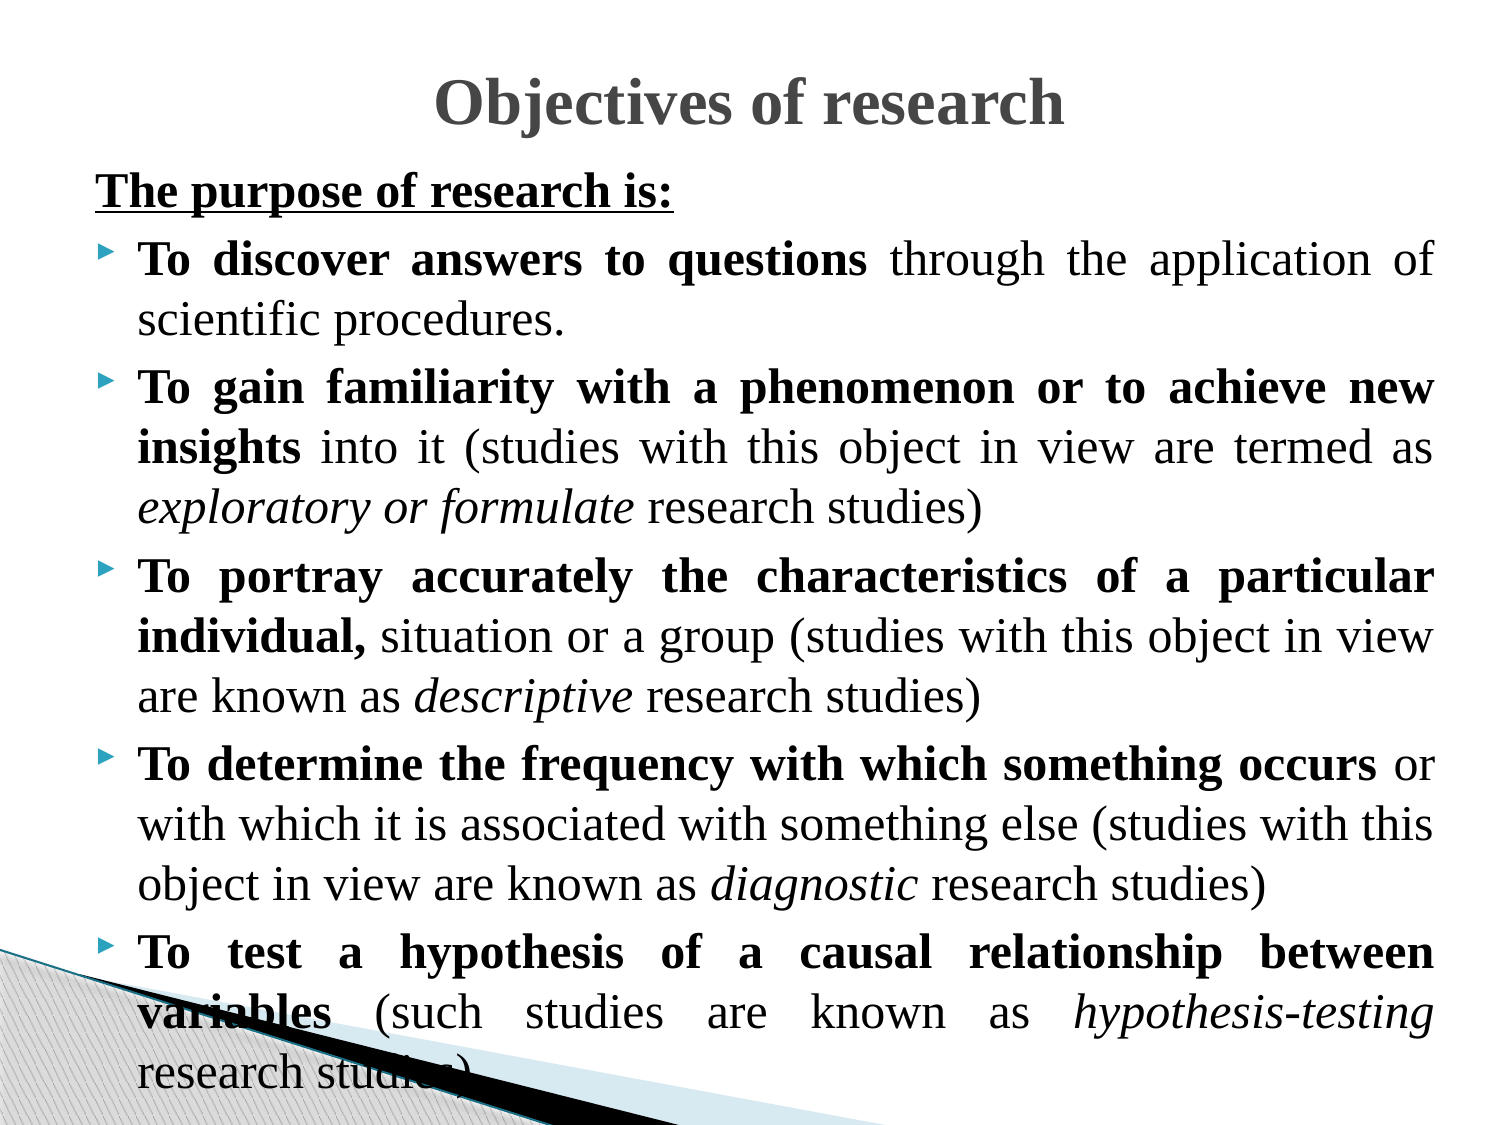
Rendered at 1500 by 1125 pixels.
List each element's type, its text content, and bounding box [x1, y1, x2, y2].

list The purpose of research is: To discover answers to questions through the application of scientific procedures. To gain familiarity with a phenomenon or to achieve new insights into it (studies with this object in view are termed as exploratory or formulate research studies) To portray accurately the characteristics of a particular individual, situation or a group (studies with this object in view are known as descriptive research studies) To determine the frequency with which something occurs or with which it is associated with something else (studies with this object in view are known as diagnostic research studies) To test a hypothesis of a causal relationship between variables (such studies are known as hypothesis-testing research studies) [62, 149, 1450, 1050]
title Objectives of research [75, 45, 1425, 150]
